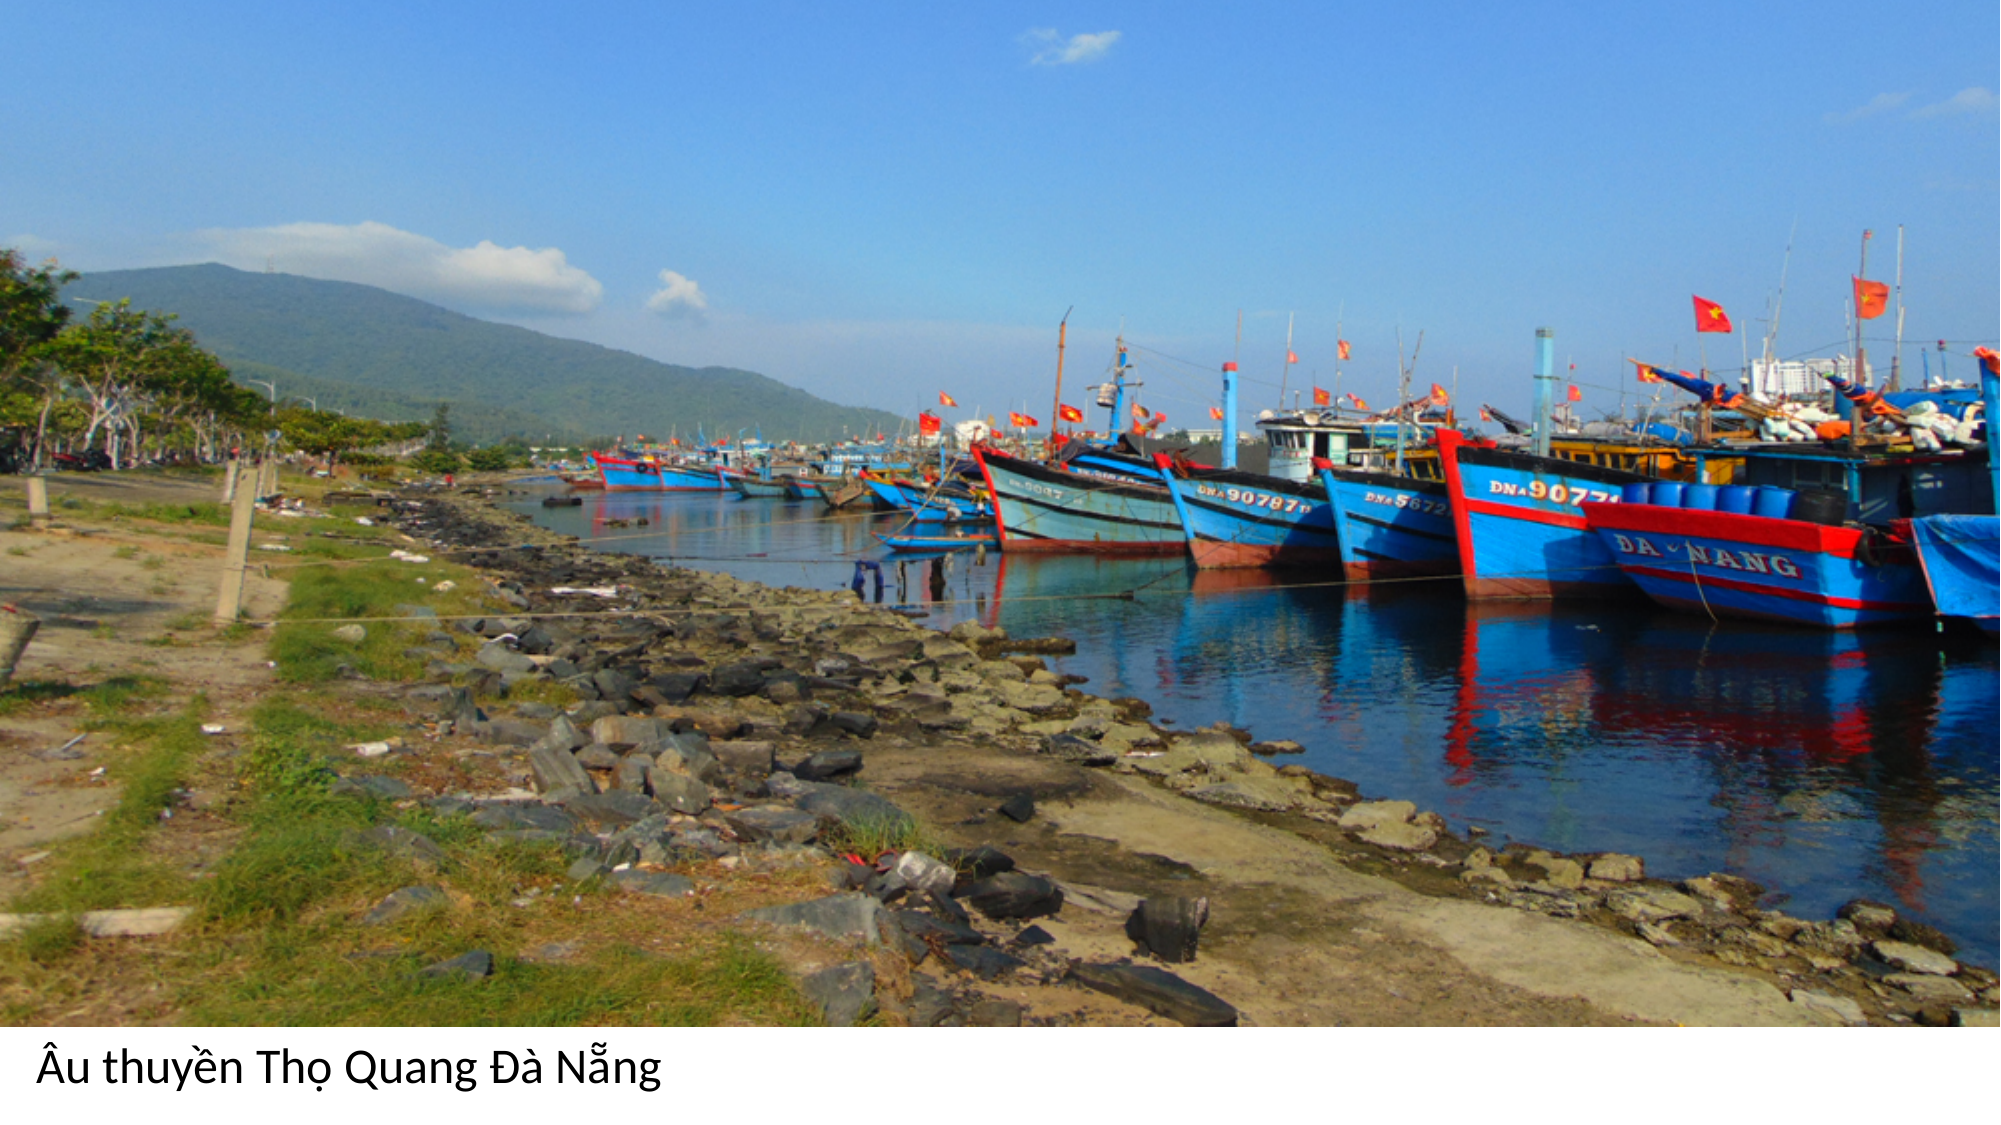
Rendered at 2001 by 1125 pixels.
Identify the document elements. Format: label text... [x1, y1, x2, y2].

picture [0, 0, 2000, 1027]
text_box Âu thuyền Thọ Quang Đà Nẵng [21, 1027, 823, 1101]
